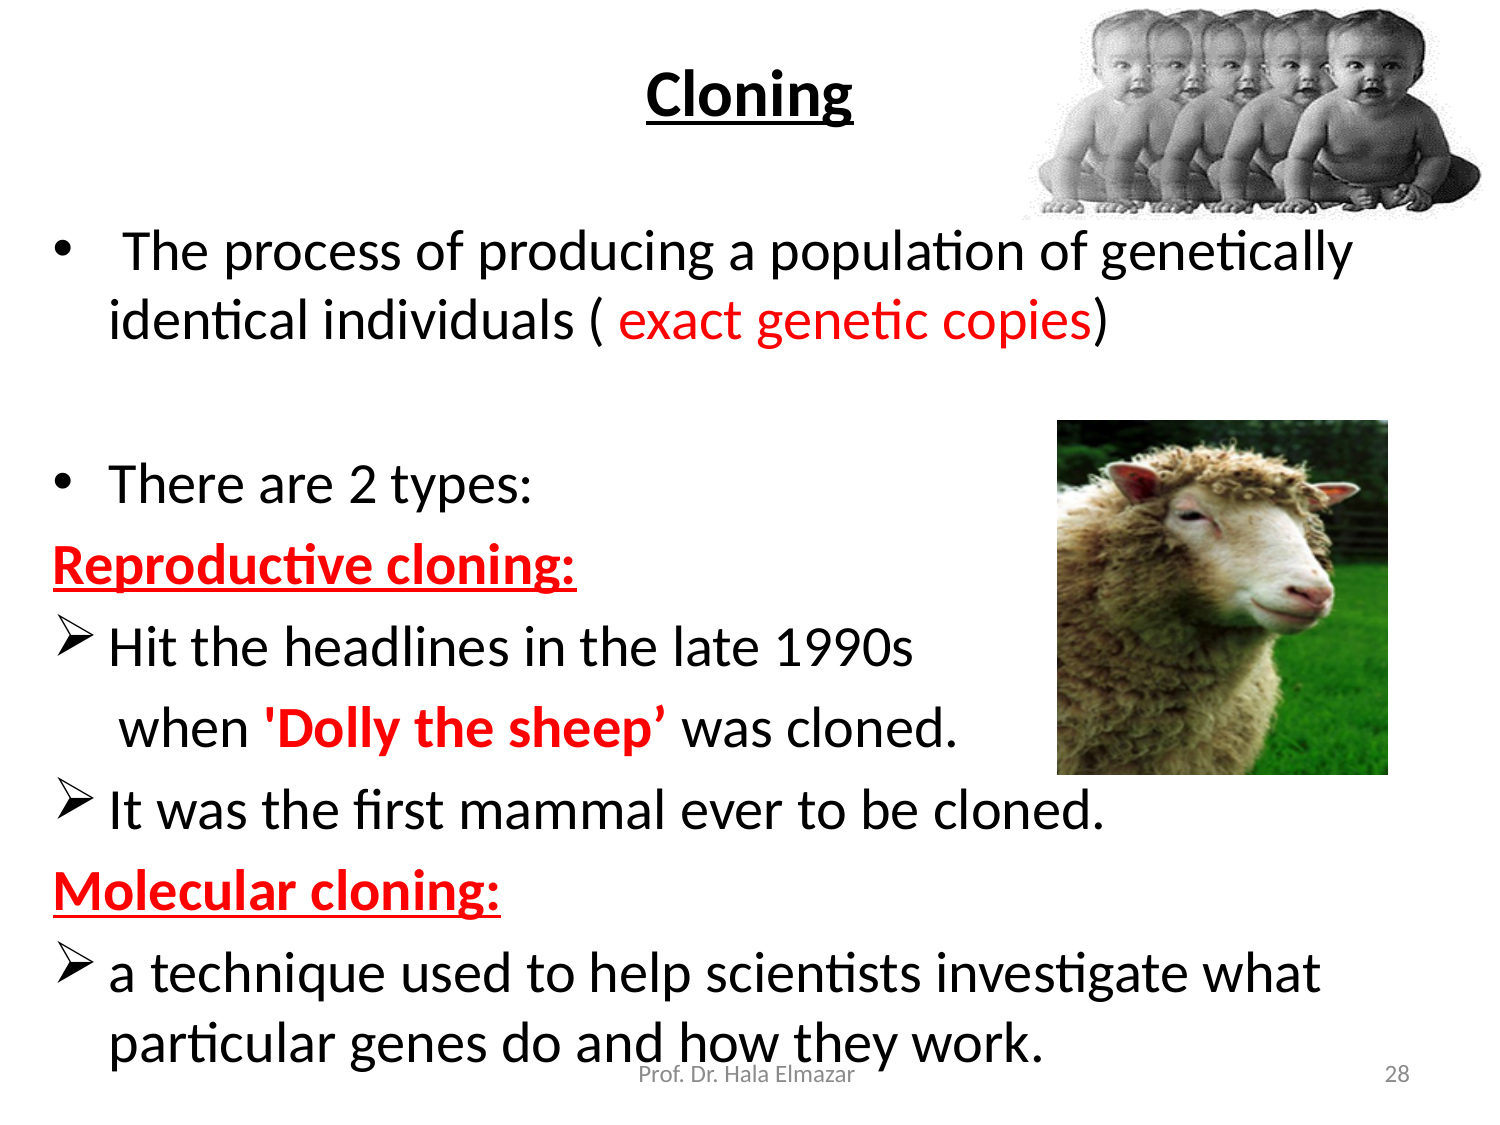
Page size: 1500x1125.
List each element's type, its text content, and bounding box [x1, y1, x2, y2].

title Cloning [75, 24, 1016, 155]
slide_number 28 [1074, 1042, 1425, 1103]
footer Prof. Dr. Hala Elmazar [512, 1042, 988, 1103]
picture [1021, 6, 1483, 221]
picture [1056, 420, 1388, 776]
list The process of producing a population of genetically identical individuals ( exact genetic copies) There are 2 types: Reproductive cloning: Hit the headlines in the late 1990s when 'Dolly the sheep’ was cloned. It was the first mammal ever to be cloned. Molecular cloning: a technique used to help scientists investigate what particular genes do and how they work. [37, 204, 1488, 1125]
